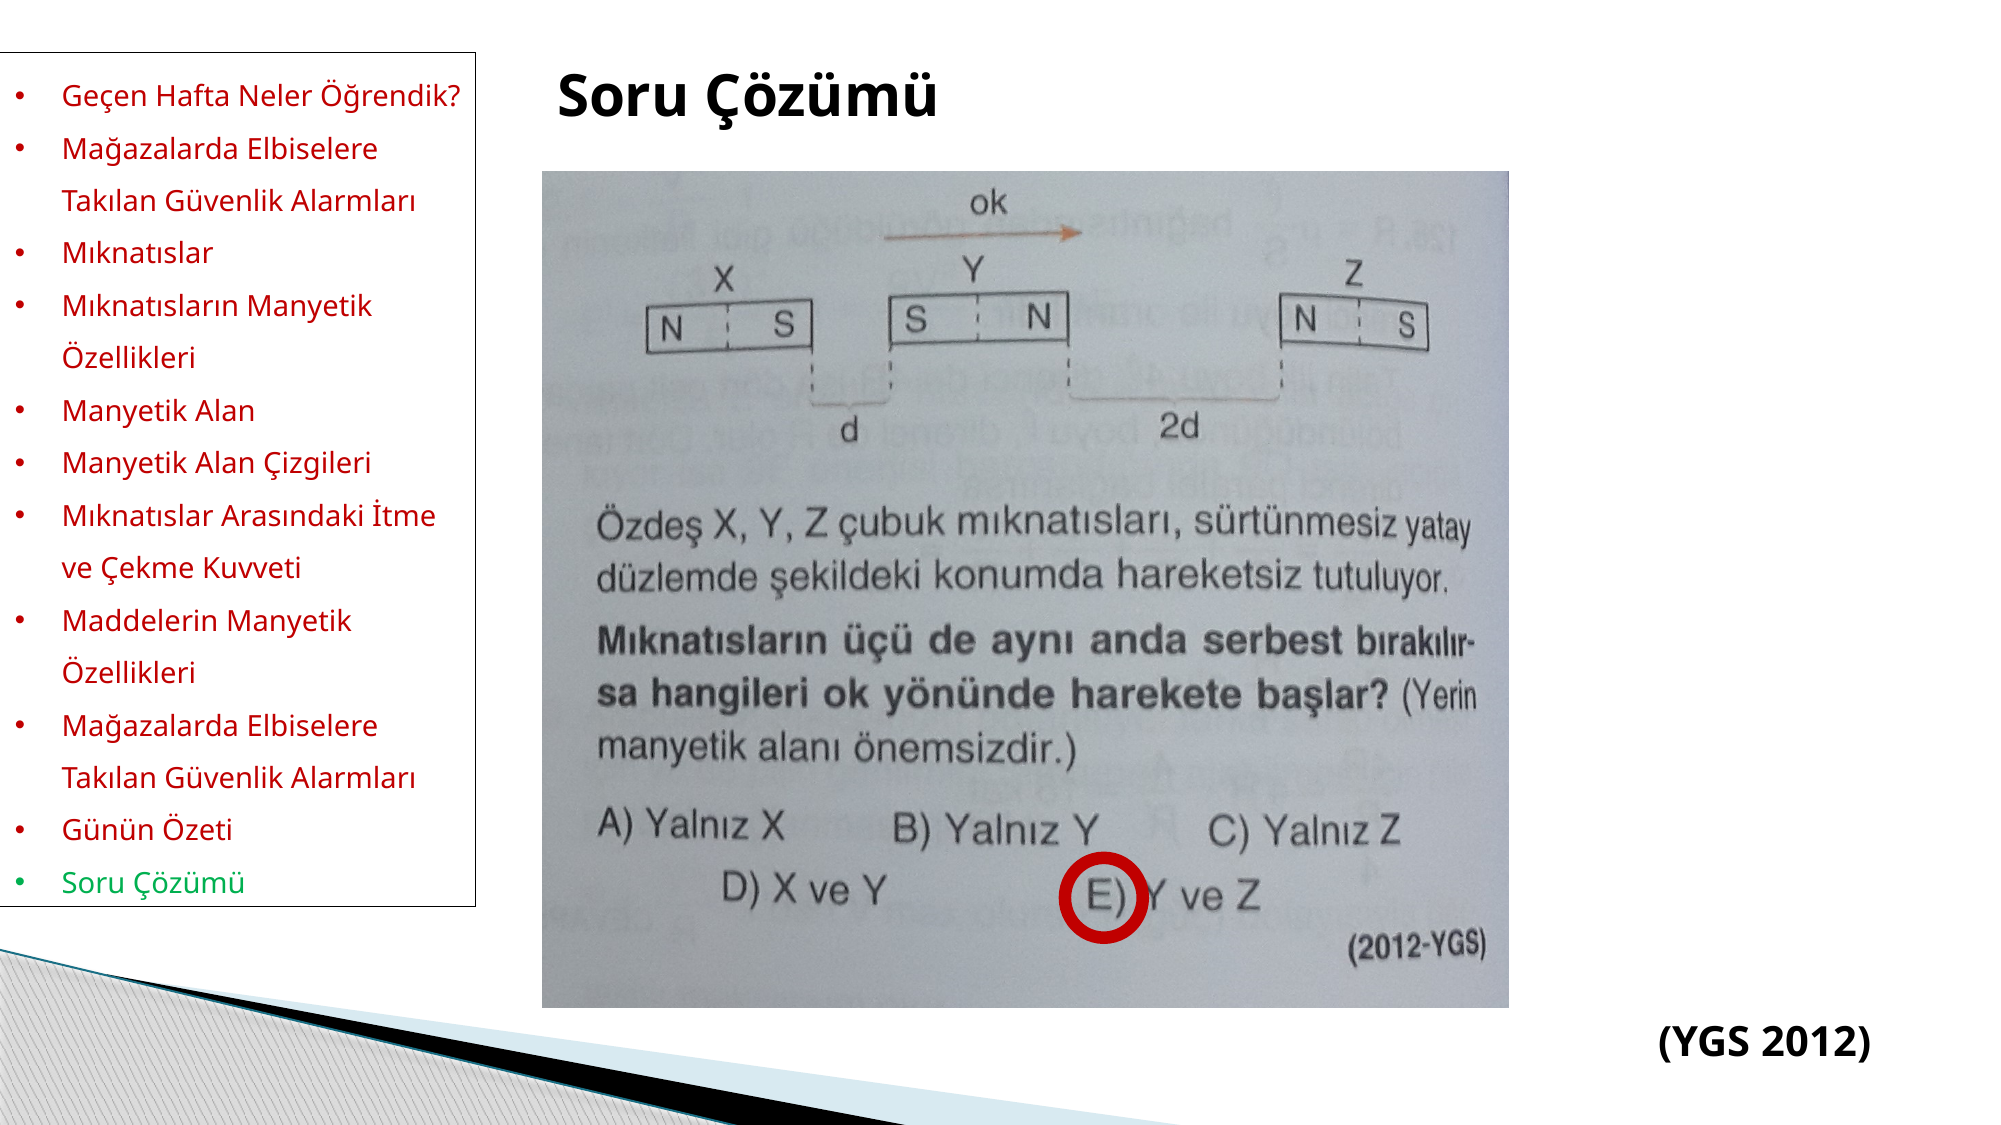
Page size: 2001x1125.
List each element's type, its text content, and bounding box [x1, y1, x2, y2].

text_box Geçen Hafta Neler Öğrendik? Mağazalarda Elbiselere Takılan Güvenlik Alarmları Mıknatıslar Mıknatısların Manyetik Özellikleri Manyetik Alan Manyetik Alan Çizgileri Mıknatıslar Arasındaki İtme ve Çekme Kuvveti Maddelerin Manyetik Özellikleri Mağazalarda Elbiselere Takılan Güvenlik Alarmları Günün Özeti Soru Çözümü [0, 52, 476, 907]
picture [542, 171, 1510, 1008]
text_box Soru Çözümü [542, 50, 1785, 136]
text_box (YGS 2012) [1643, 1007, 1926, 1073]
